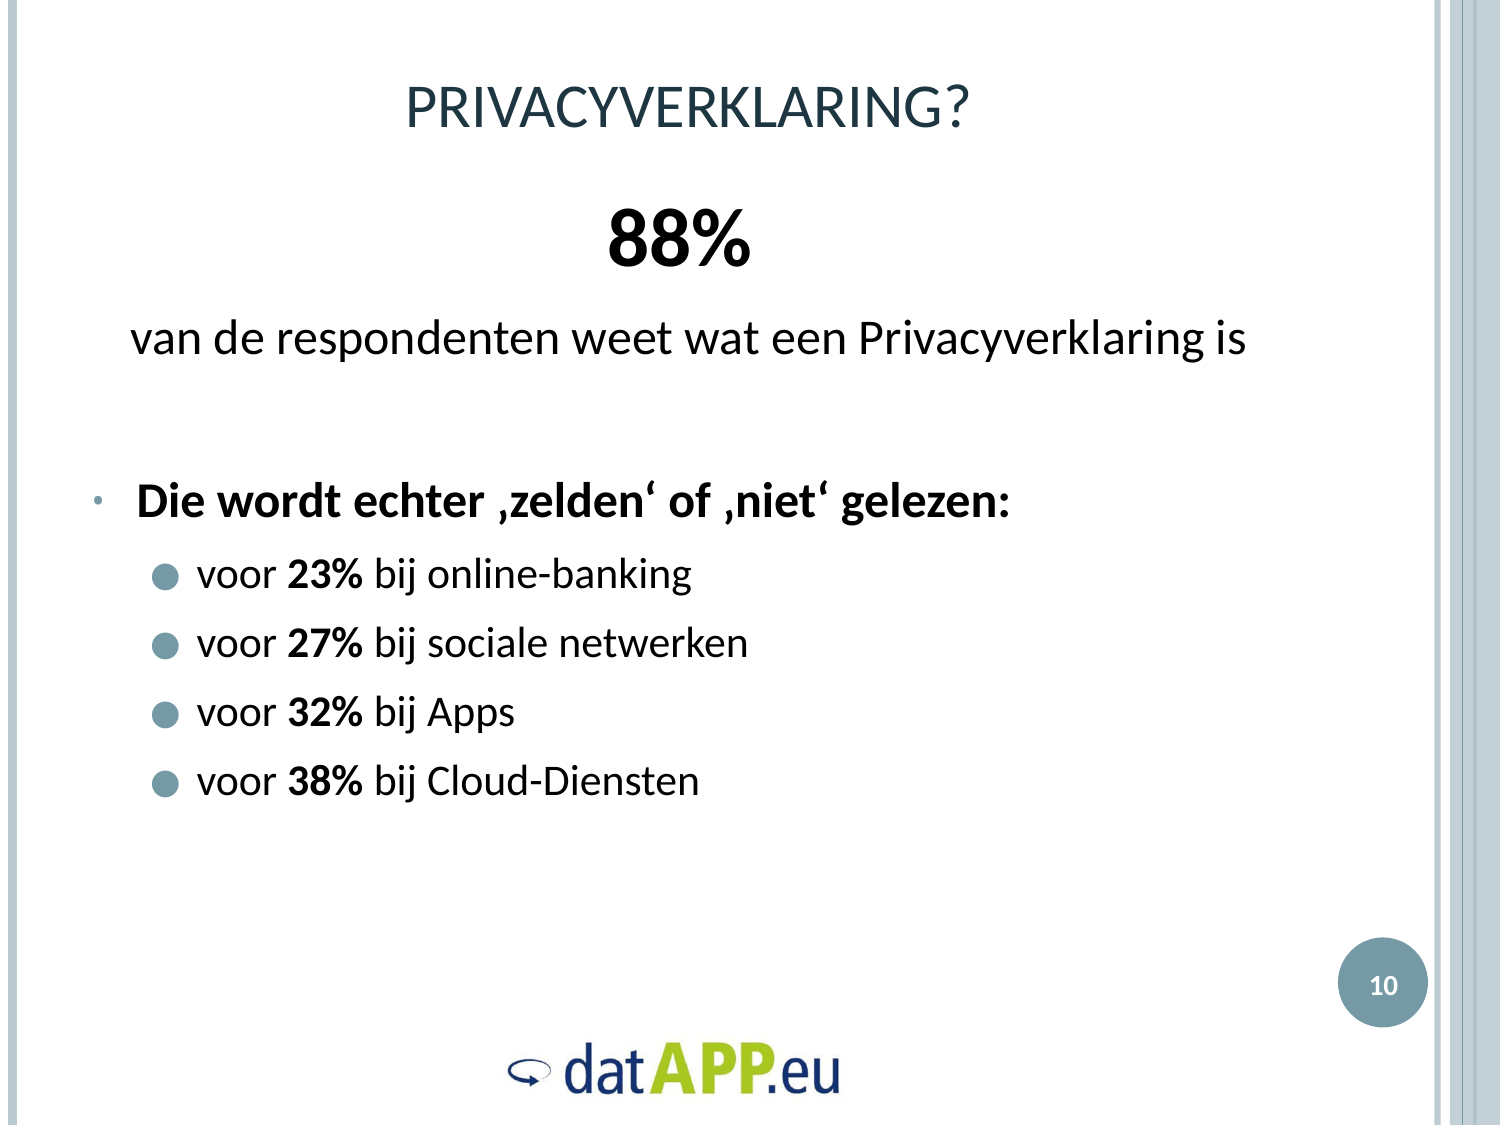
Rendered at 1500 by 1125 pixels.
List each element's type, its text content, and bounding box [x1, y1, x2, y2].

slide_number 10 [1333, 940, 1434, 1027]
picture [501, 1016, 845, 1120]
list 88% van de respondenten weet wat een Privacyverklaring is Die wordt echter ‚zelden‘ of ‚niet‘ gelezen: voor 23% bij online-banking voor 27% bij sociale netwerken voor 32% bij Apps voor 38% bij Cloud-Diensten [76, 160, 1302, 953]
title Privacyverklaring? [76, 54, 1302, 148]
